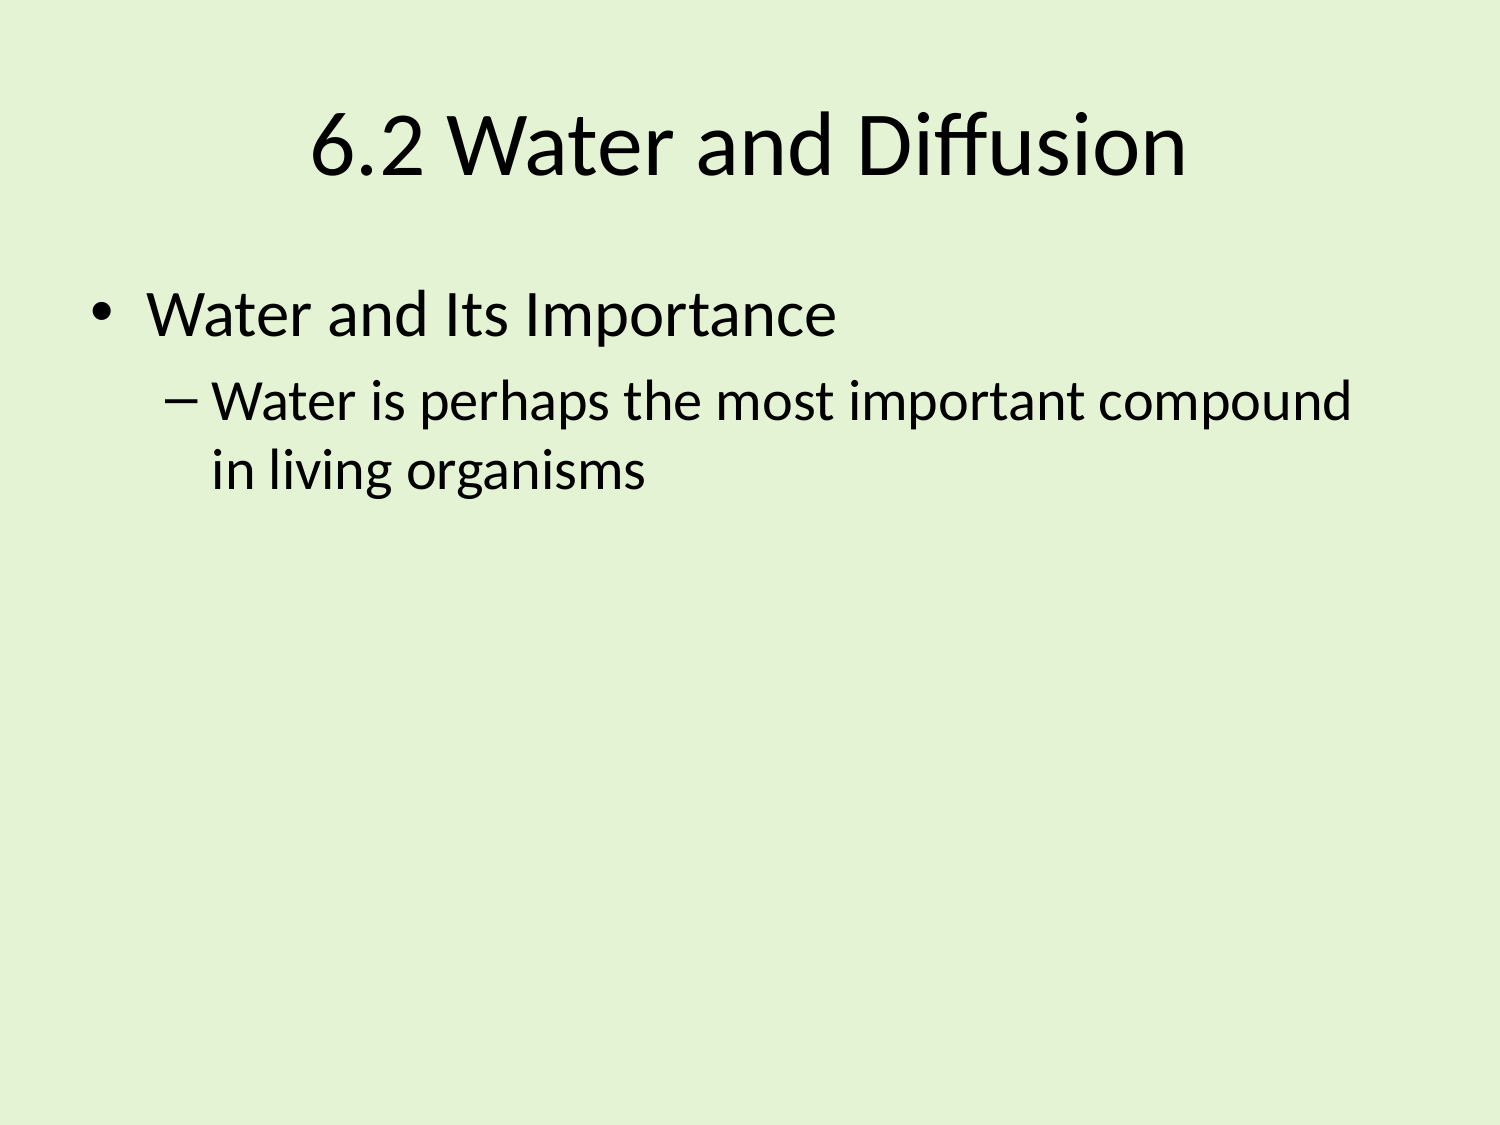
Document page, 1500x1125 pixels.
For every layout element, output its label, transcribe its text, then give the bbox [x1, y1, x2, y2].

title 6.2 Water and Diffusion [75, 45, 1425, 233]
list Water and Its Importance Water is perhaps the most important compound in living organisms [75, 262, 1425, 1005]
